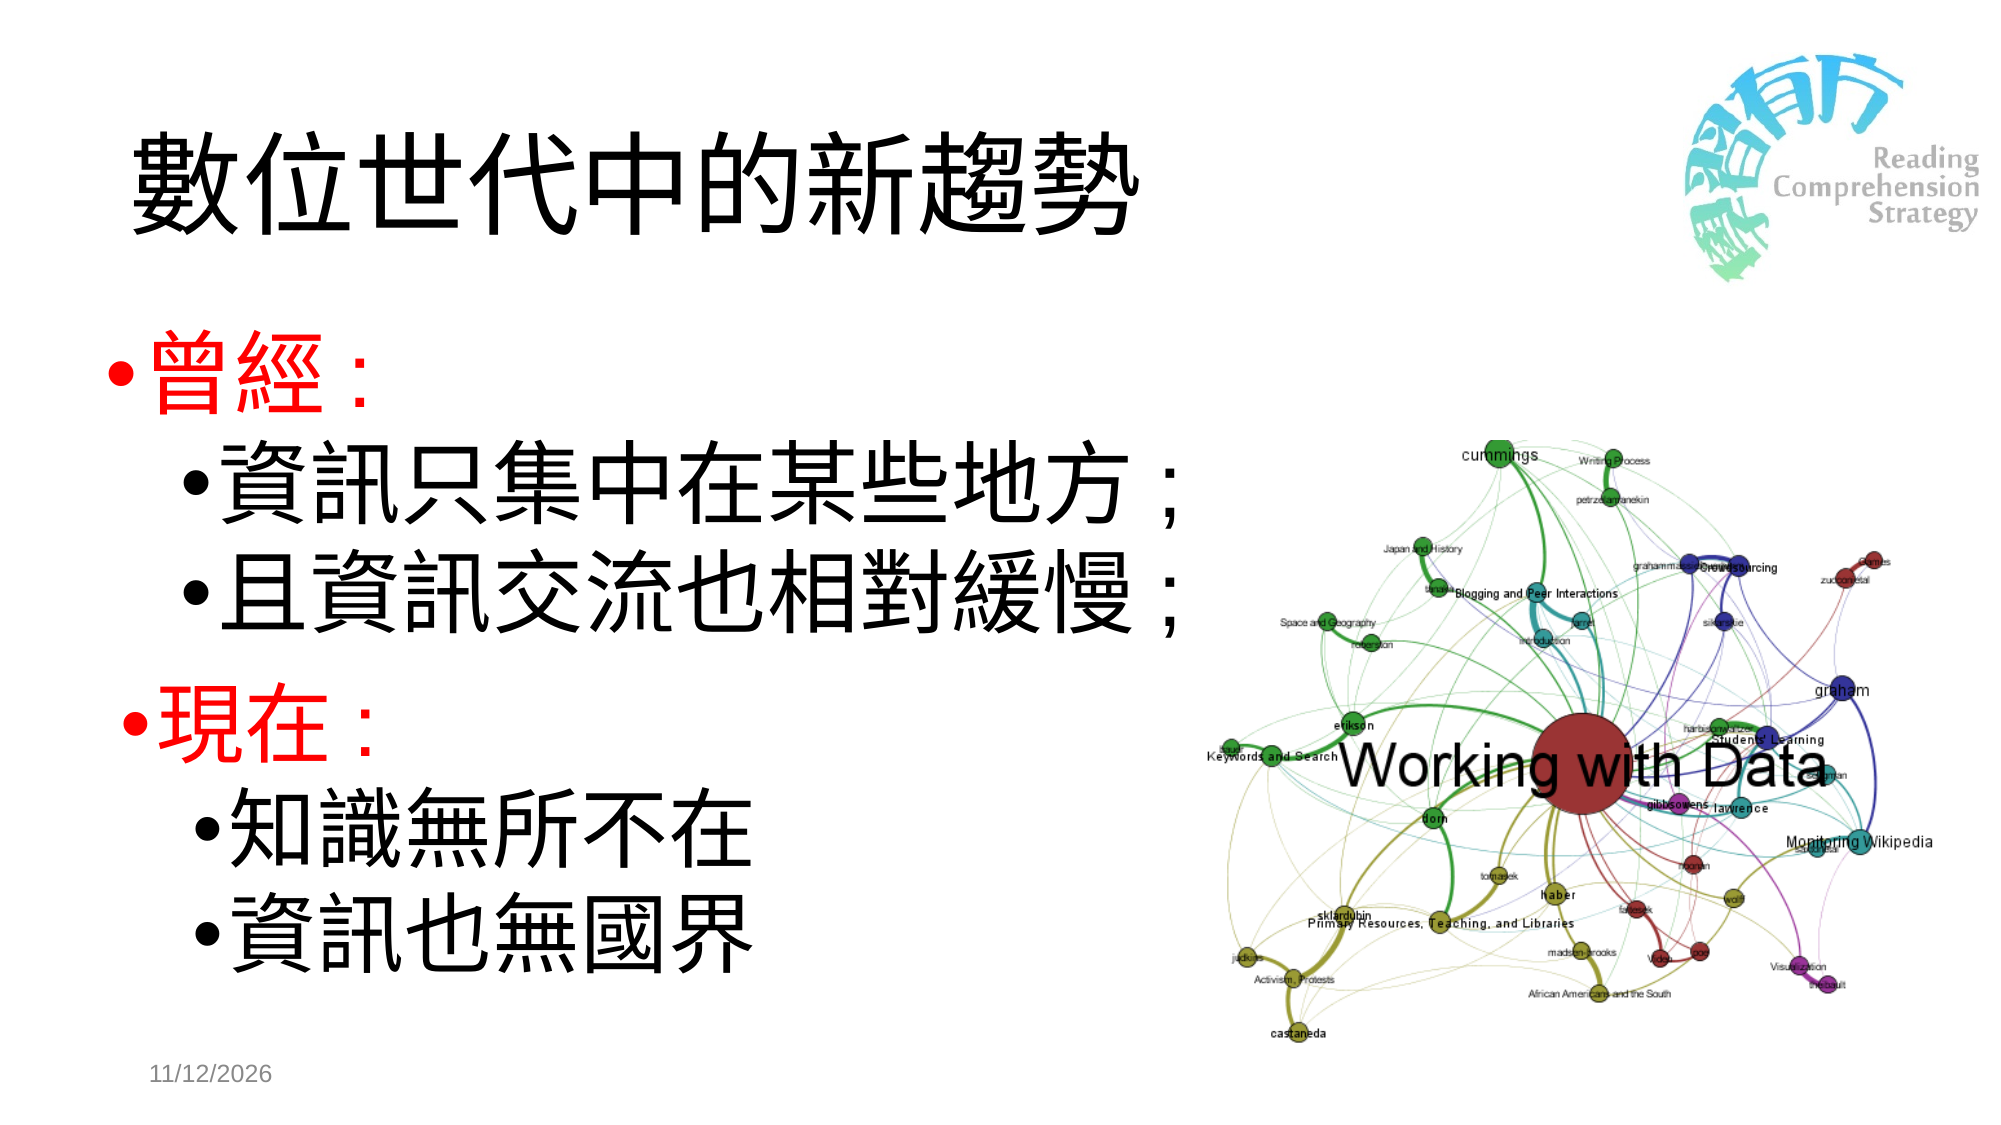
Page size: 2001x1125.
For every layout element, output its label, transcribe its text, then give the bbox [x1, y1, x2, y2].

title 數位世代中的新趨勢 [118, 81, 1844, 299]
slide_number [137, 1042, 588, 1103]
list 曾經: 資訊只集中在某些地方; 且資訊交流也相對緩慢; [94, 323, 1315, 652]
list 現在: 知識無所不在 資訊也無國界 [109, 675, 1000, 994]
picture [1173, 440, 1949, 1048]
picture [1683, 52, 1979, 289]
